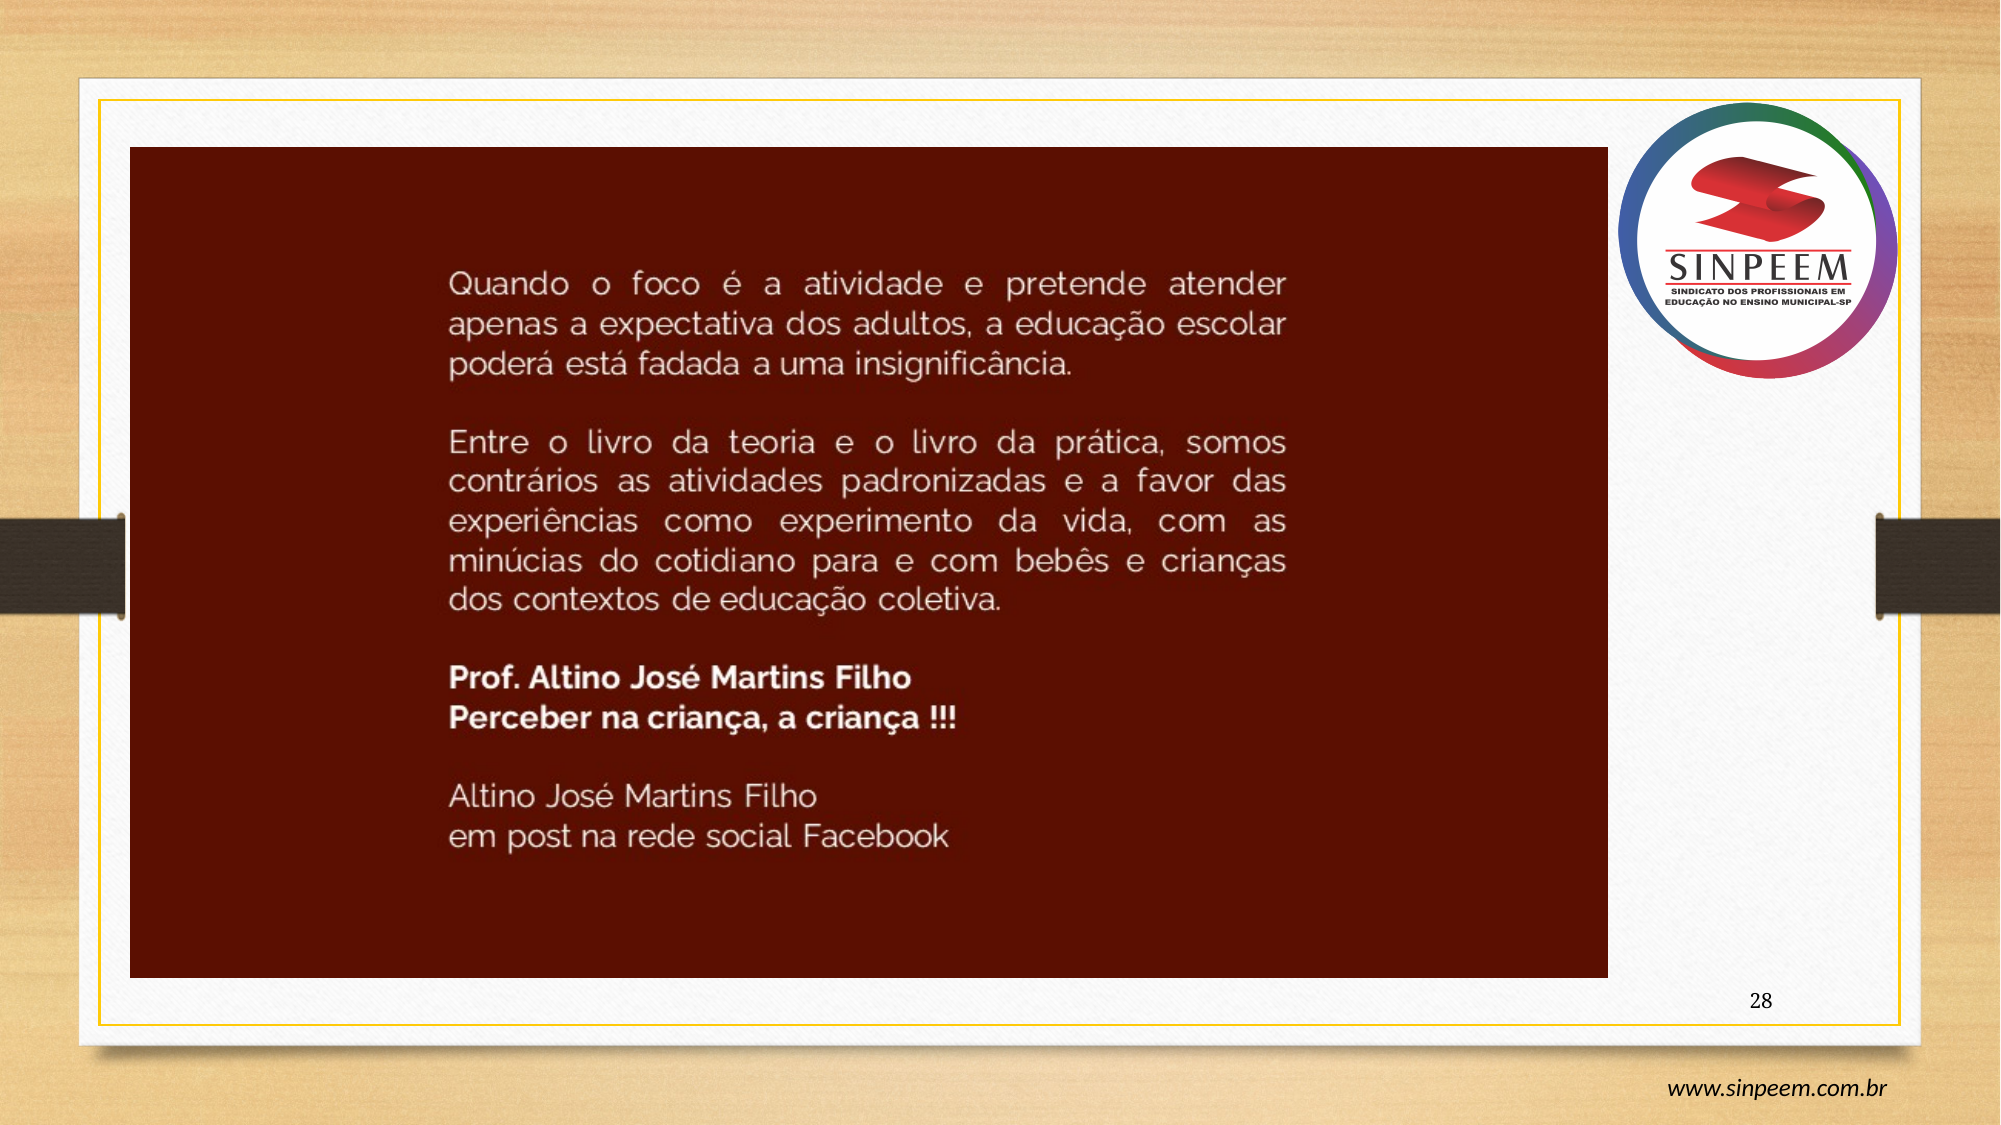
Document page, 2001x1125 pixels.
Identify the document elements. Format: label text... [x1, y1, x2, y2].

picture [0, 0, 2001, 1125]
text_box www.sinpeem.com.br [1644, 1064, 1903, 1110]
slide_number 28 [1698, 979, 1788, 1025]
